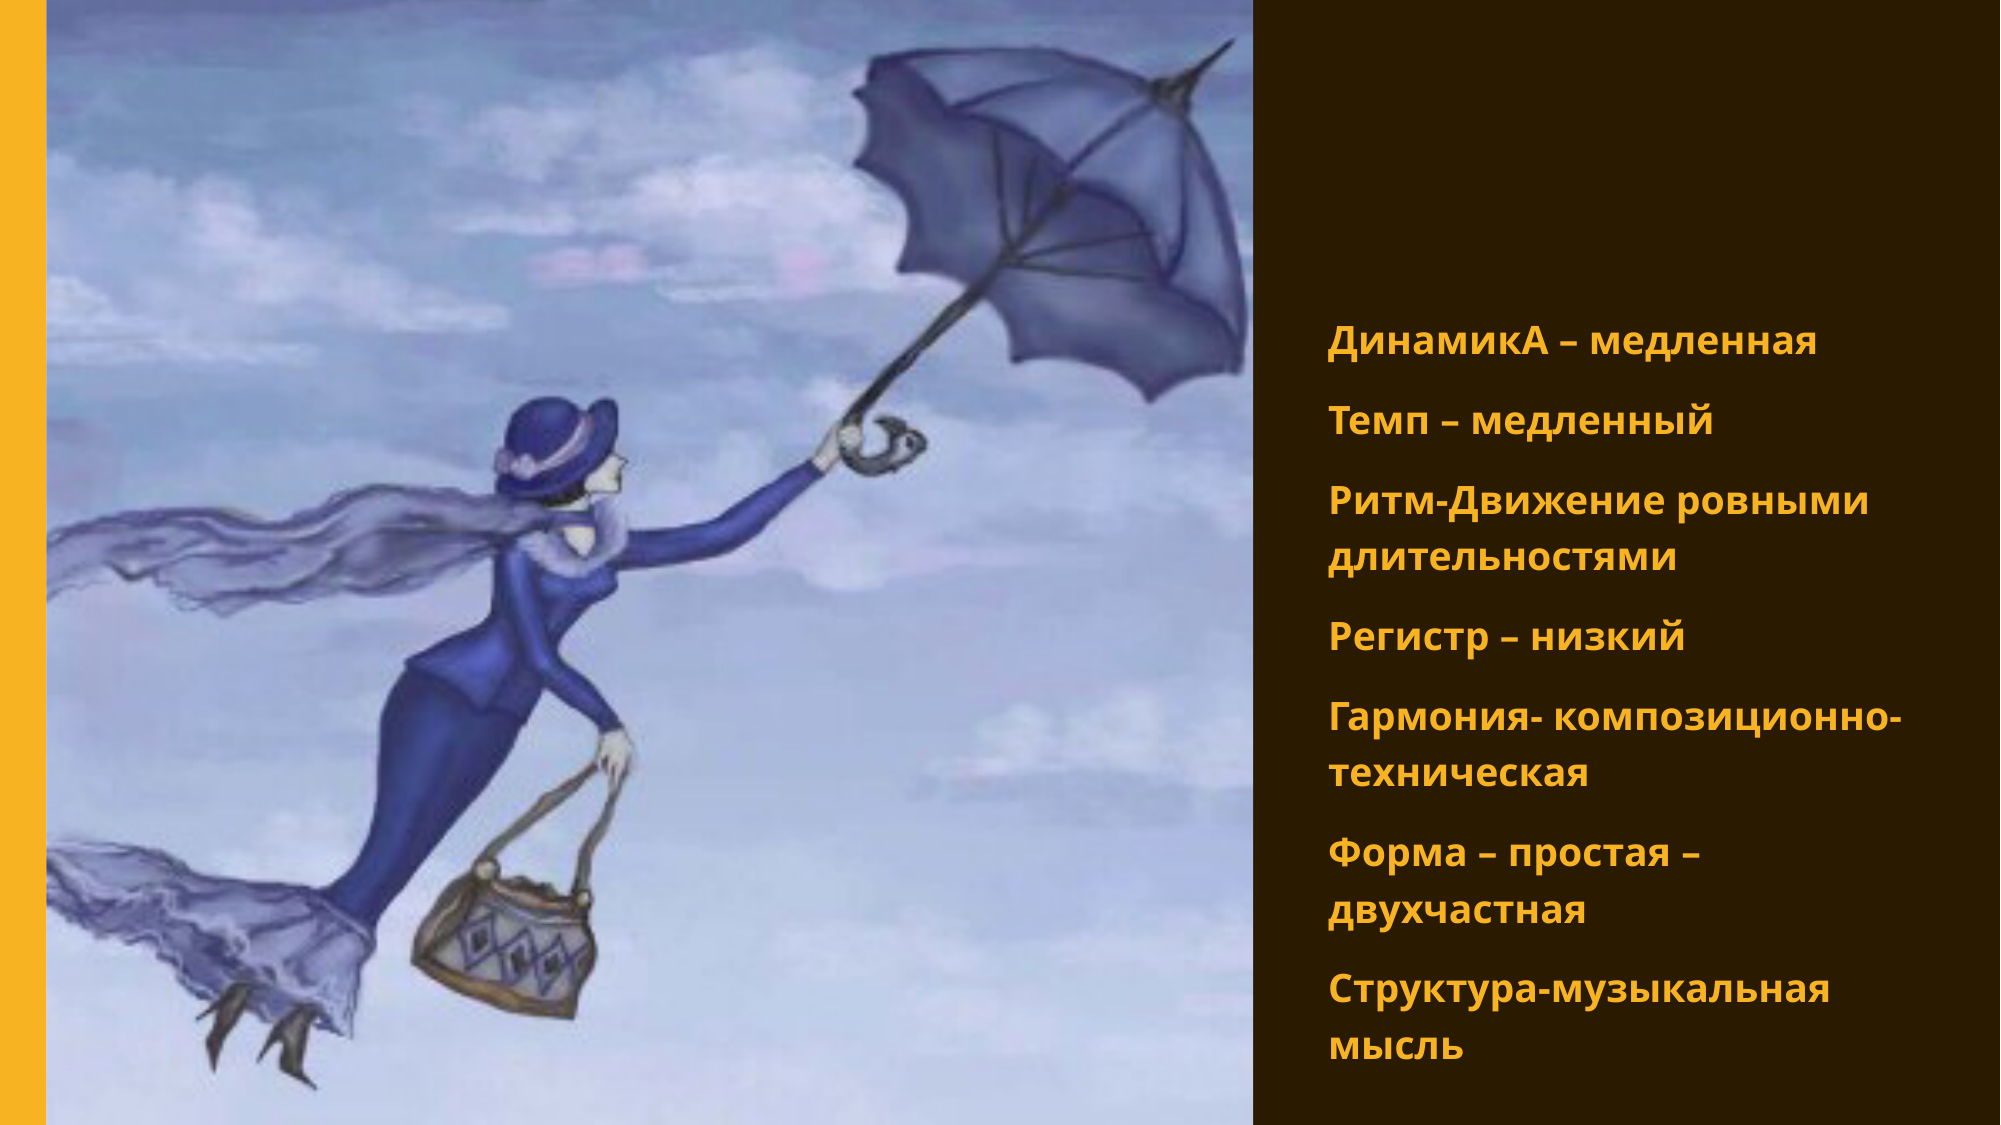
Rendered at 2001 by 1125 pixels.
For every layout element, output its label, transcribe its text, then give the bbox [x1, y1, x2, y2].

list ДинамикА – медленная Темп – медленный Ритм-Движение ровными длительностями Регистр – низкий Гармония- композиционно- техническая Форма – простая – двухчастная Структура-музыкальная мысль [1313, 298, 1953, 1085]
picture [46, 0, 1254, 1125]
